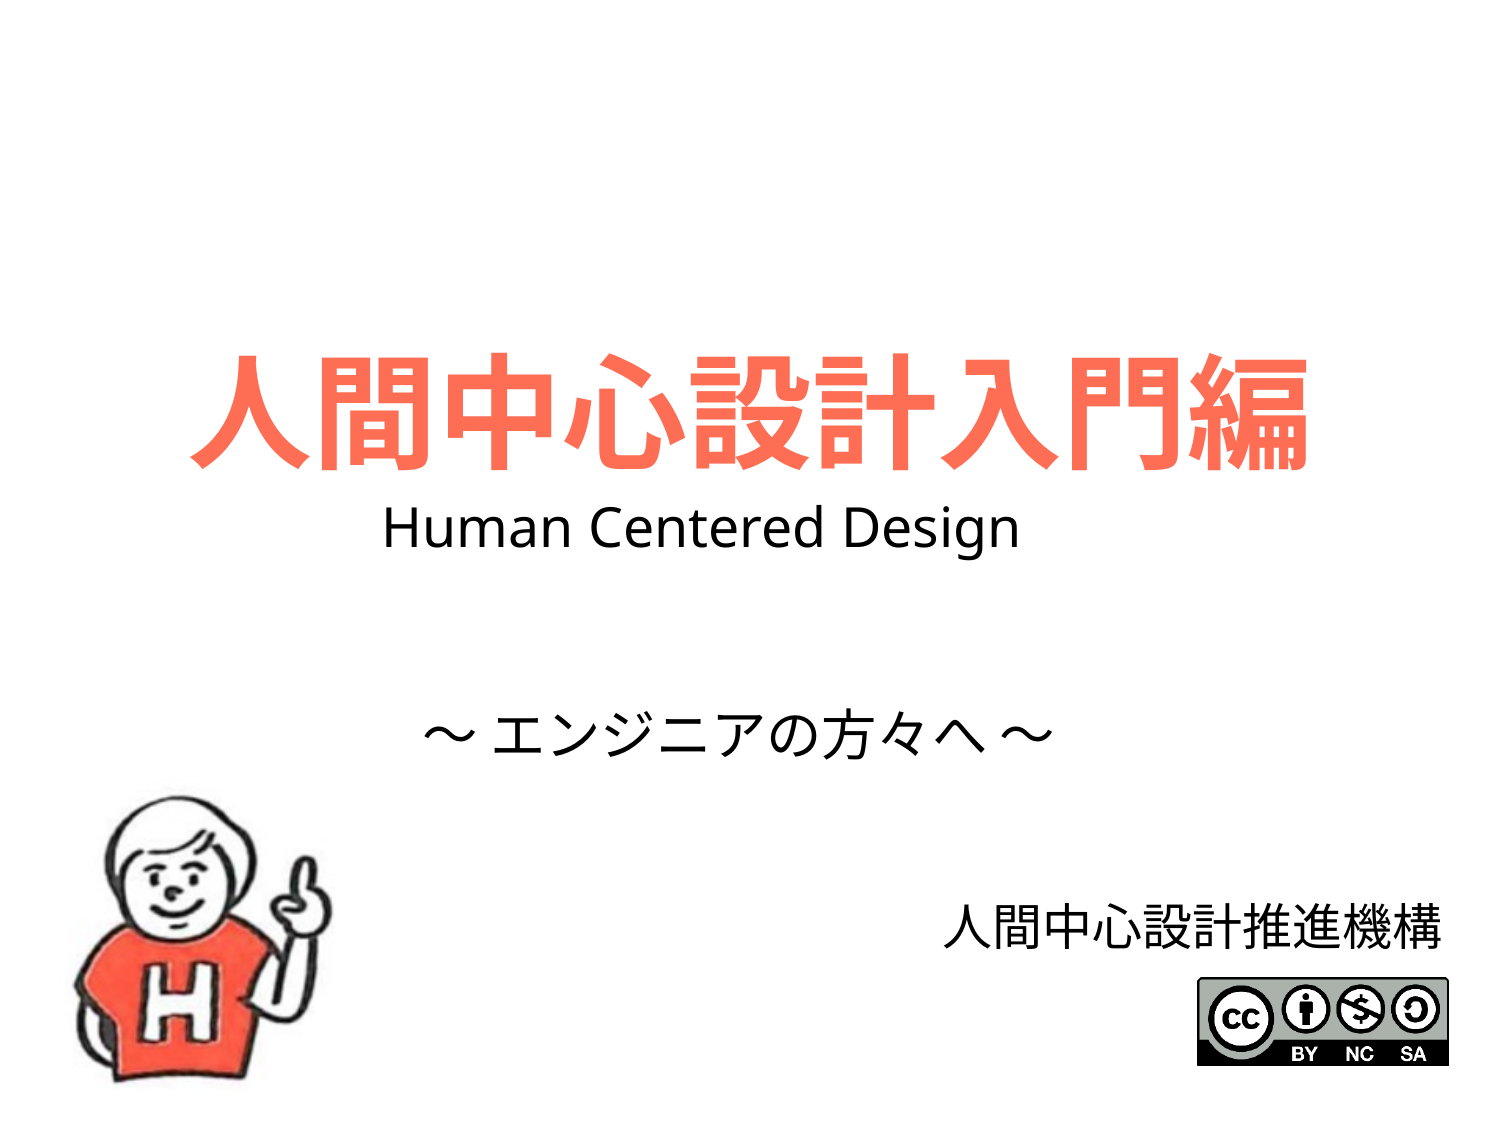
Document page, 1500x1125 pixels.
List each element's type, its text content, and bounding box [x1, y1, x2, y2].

picture [29, 774, 346, 1092]
text_box ～ エンジニアの方々へ ～ [242, 692, 1292, 775]
text_box 人間中心設計推進機構 [915, 888, 1458, 1066]
title 人間中心設計入門編 [112, 289, 1388, 531]
picture [1196, 977, 1450, 1066]
subtitle Human Centered Design [210, 484, 1261, 567]
